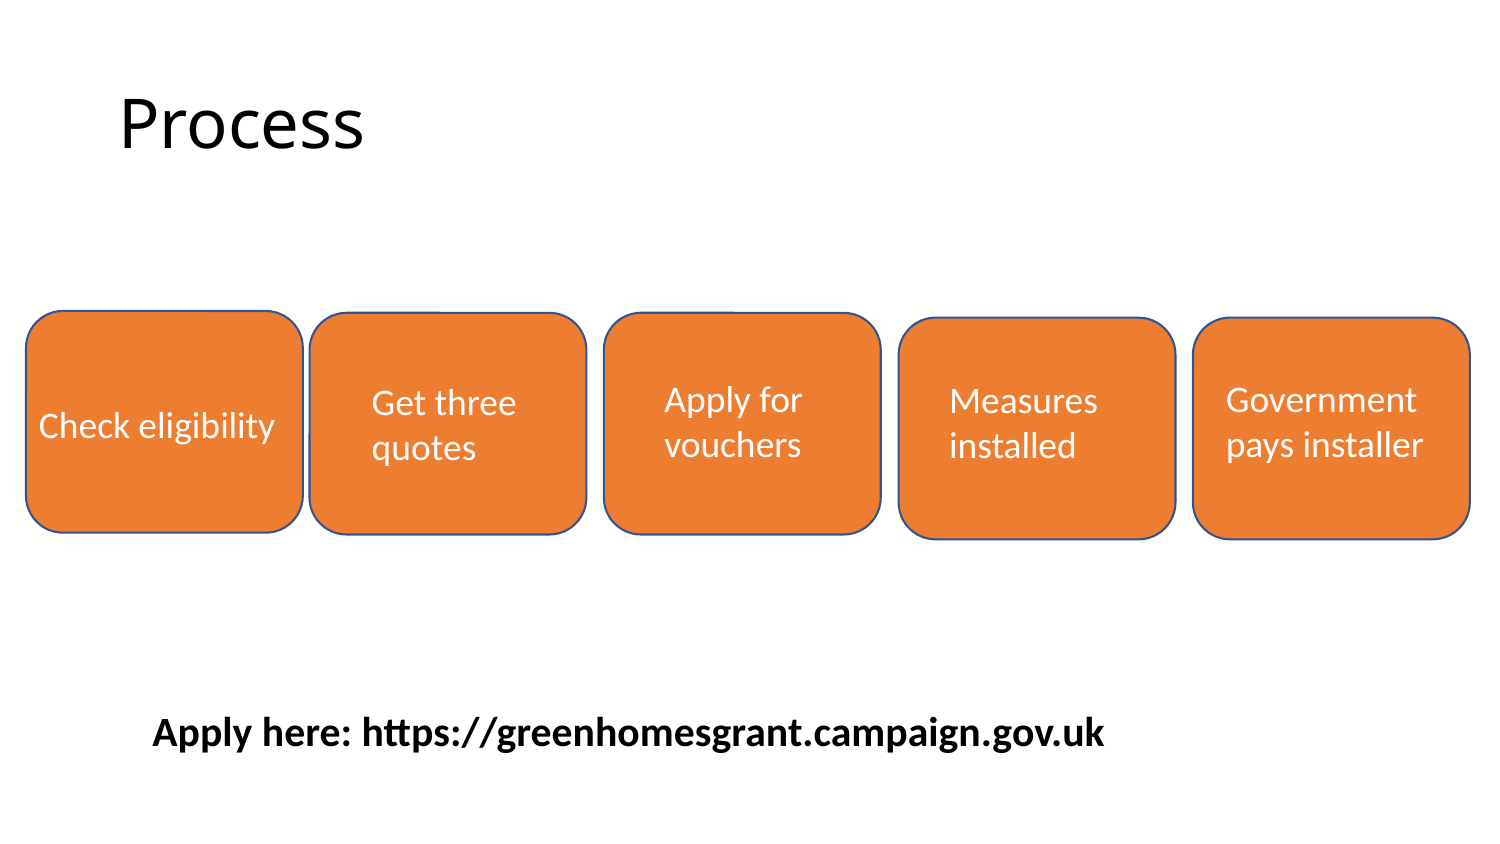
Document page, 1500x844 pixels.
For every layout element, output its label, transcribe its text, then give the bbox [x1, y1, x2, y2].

text_box [24, 309, 304, 393]
text_box Get three quotes [356, 370, 668, 476]
text_box Check eligibility [24, 393, 308, 454]
text_box [602, 311, 882, 370]
text_box [602, 473, 882, 536]
text_box [897, 316, 1177, 368]
text_box [1191, 316, 1471, 541]
text_box [897, 473, 1177, 541]
text_box Measures installed [934, 368, 1191, 474]
text_box Apply for vouchers [649, 367, 961, 473]
text_box [24, 454, 304, 534]
title Process [103, 44, 1397, 208]
text_box [308, 311, 588, 536]
text_box Government pays installer [1211, 367, 1455, 473]
text_box Apply here: https://greenhomesgrant.campaign.gov.uk [137, 697, 1306, 762]
